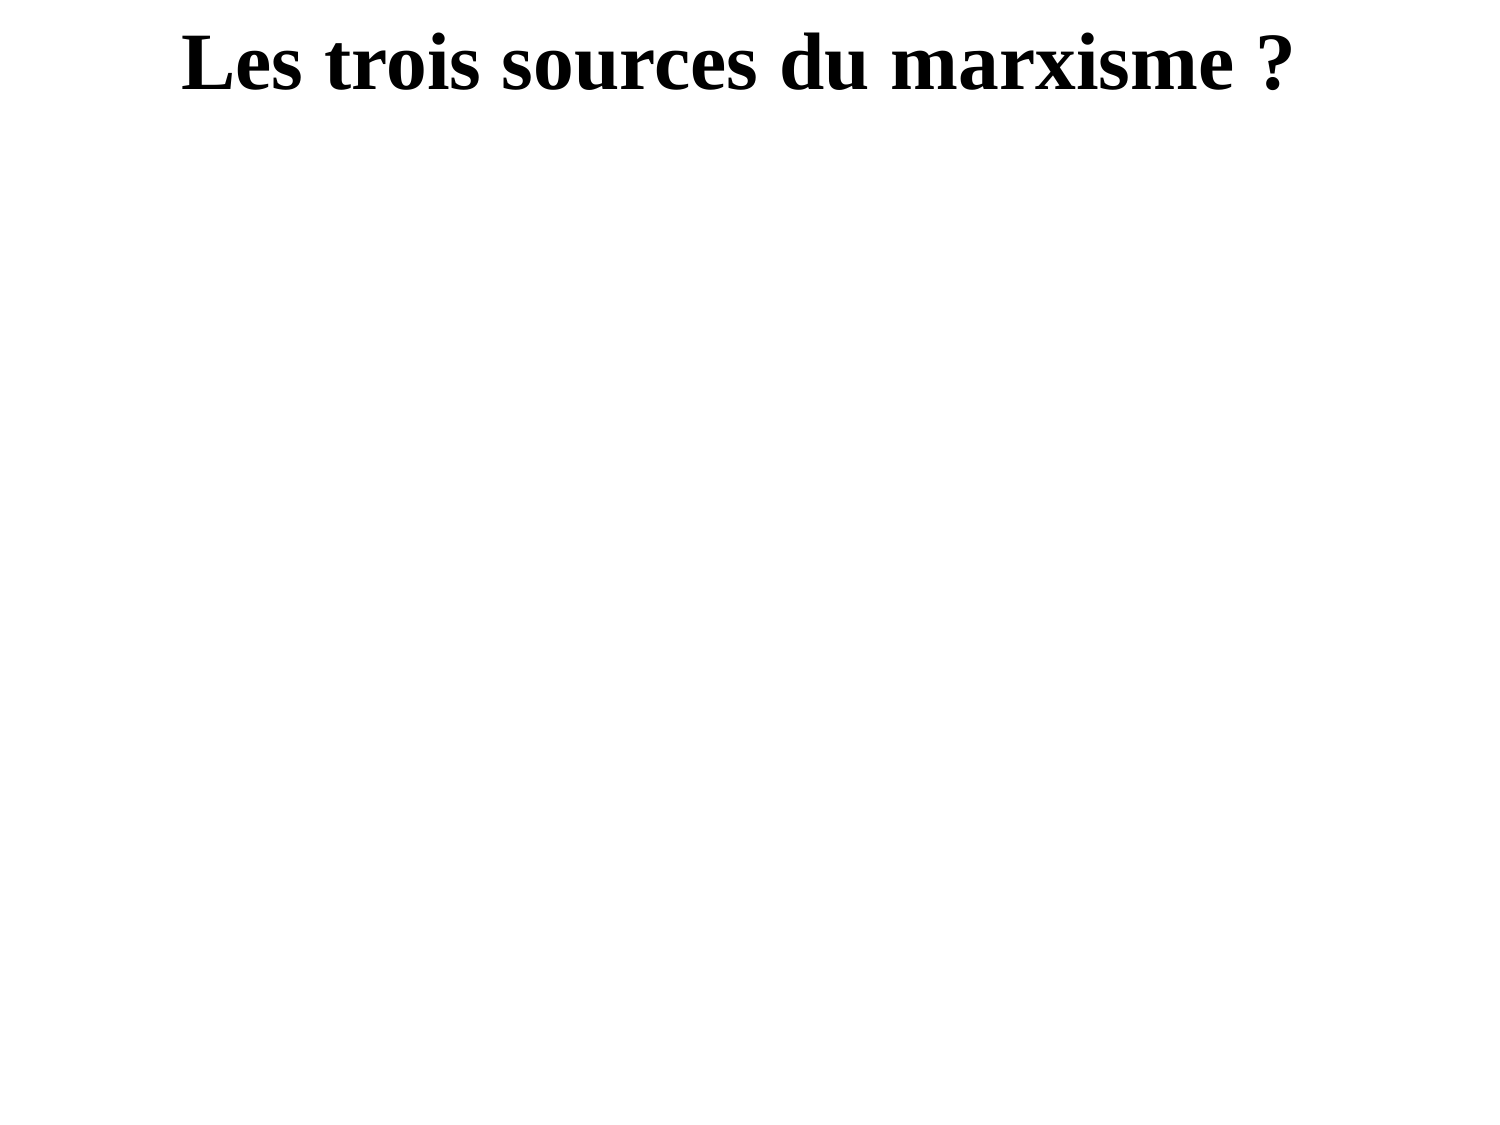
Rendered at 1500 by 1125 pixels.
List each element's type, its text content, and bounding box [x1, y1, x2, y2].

title Les trois sources du marxisme ? [0, 0, 1500, 114]
